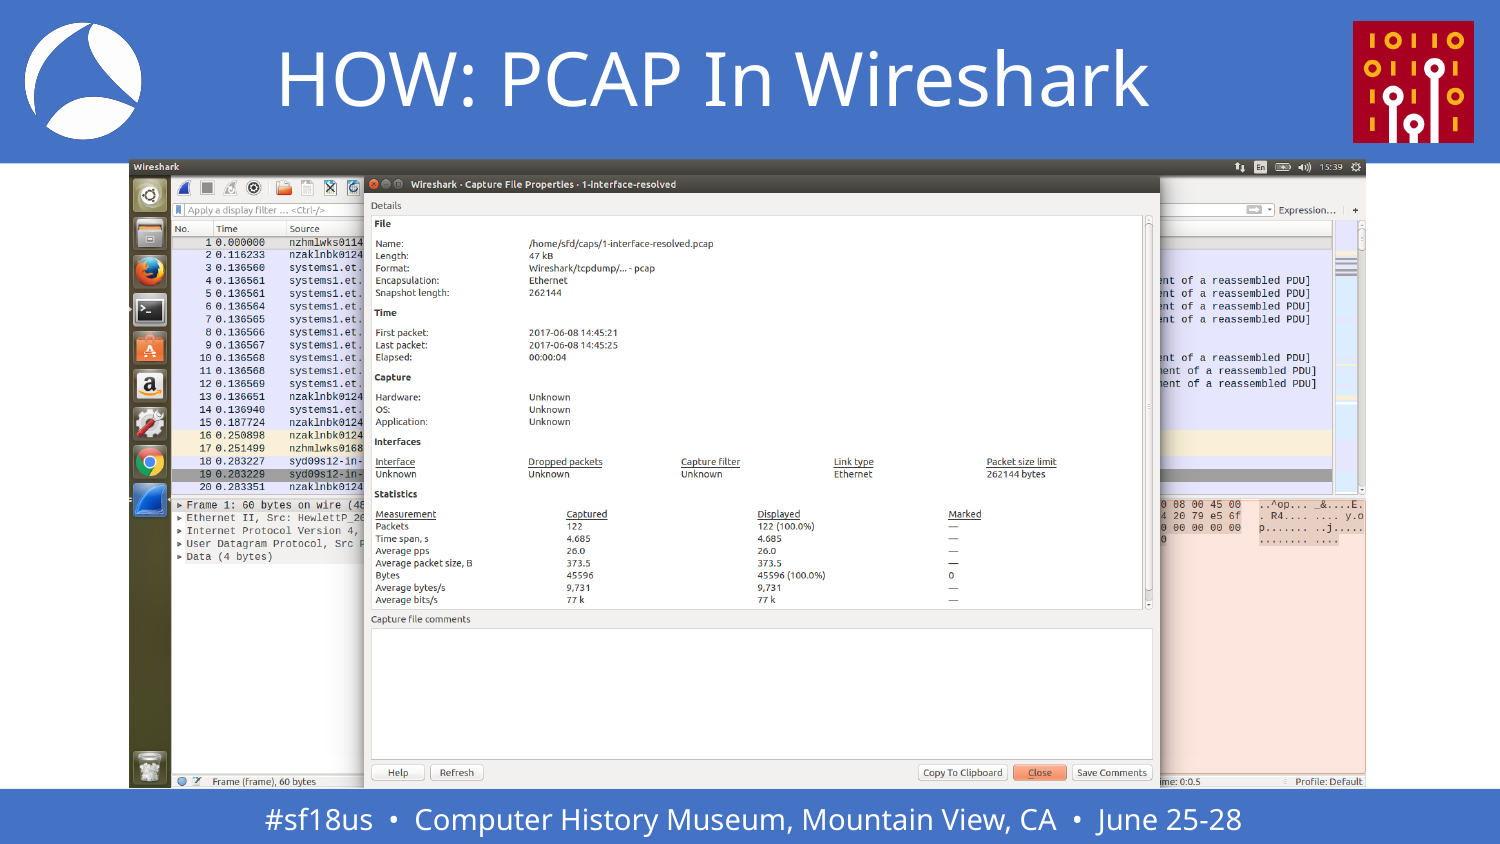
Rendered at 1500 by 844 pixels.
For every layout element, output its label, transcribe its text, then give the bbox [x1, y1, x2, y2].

title HOW: PCAP In Wireshark [152, 1, 1275, 158]
picture [128, 159, 1366, 788]
picture [24, 22, 142, 140]
picture [1353, 21, 1474, 143]
